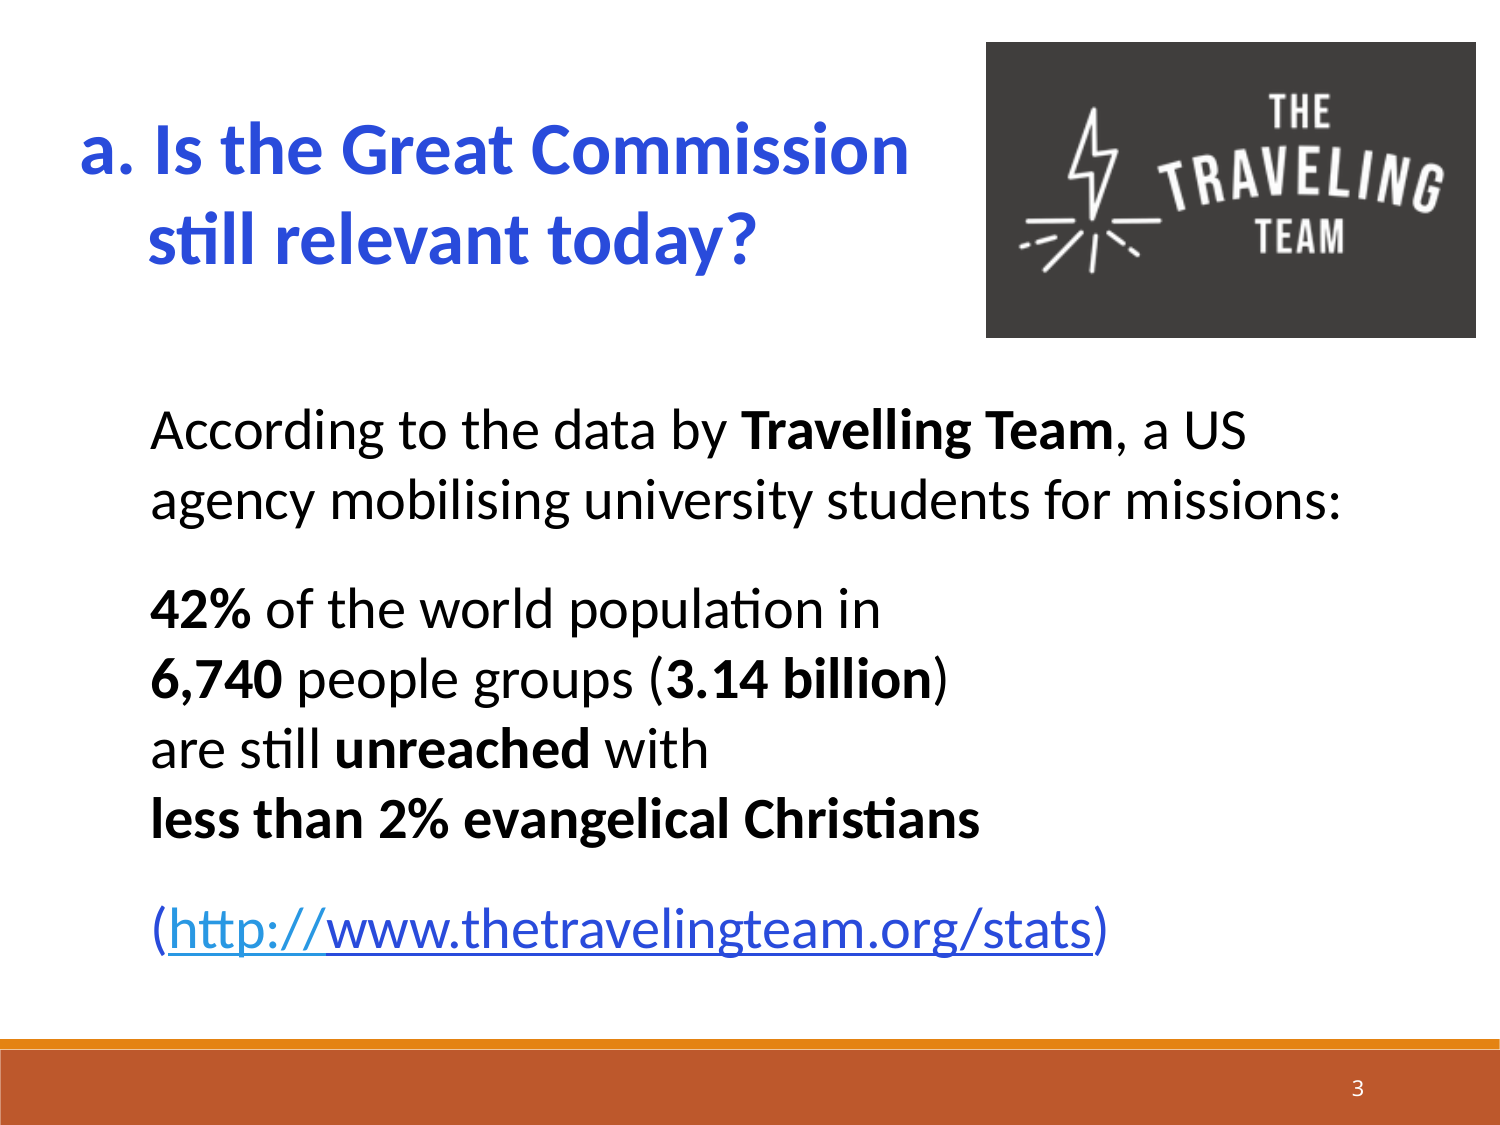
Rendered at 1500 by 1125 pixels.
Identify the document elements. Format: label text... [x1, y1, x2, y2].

slide_number 3 [1218, 1059, 1380, 1120]
picture [985, 42, 1476, 339]
text_box a. Is the Great Commission still relevant today? [64, 91, 982, 287]
text_box According to the data by Travelling Team, a US agency mobilising university students for missions: 42% of the world population in 6,740 people groups (3.14 billion) are still unreached with less than 2% evangelical Christians (http://www.thetravelingteam.org/stats) [135, 383, 1424, 1038]
